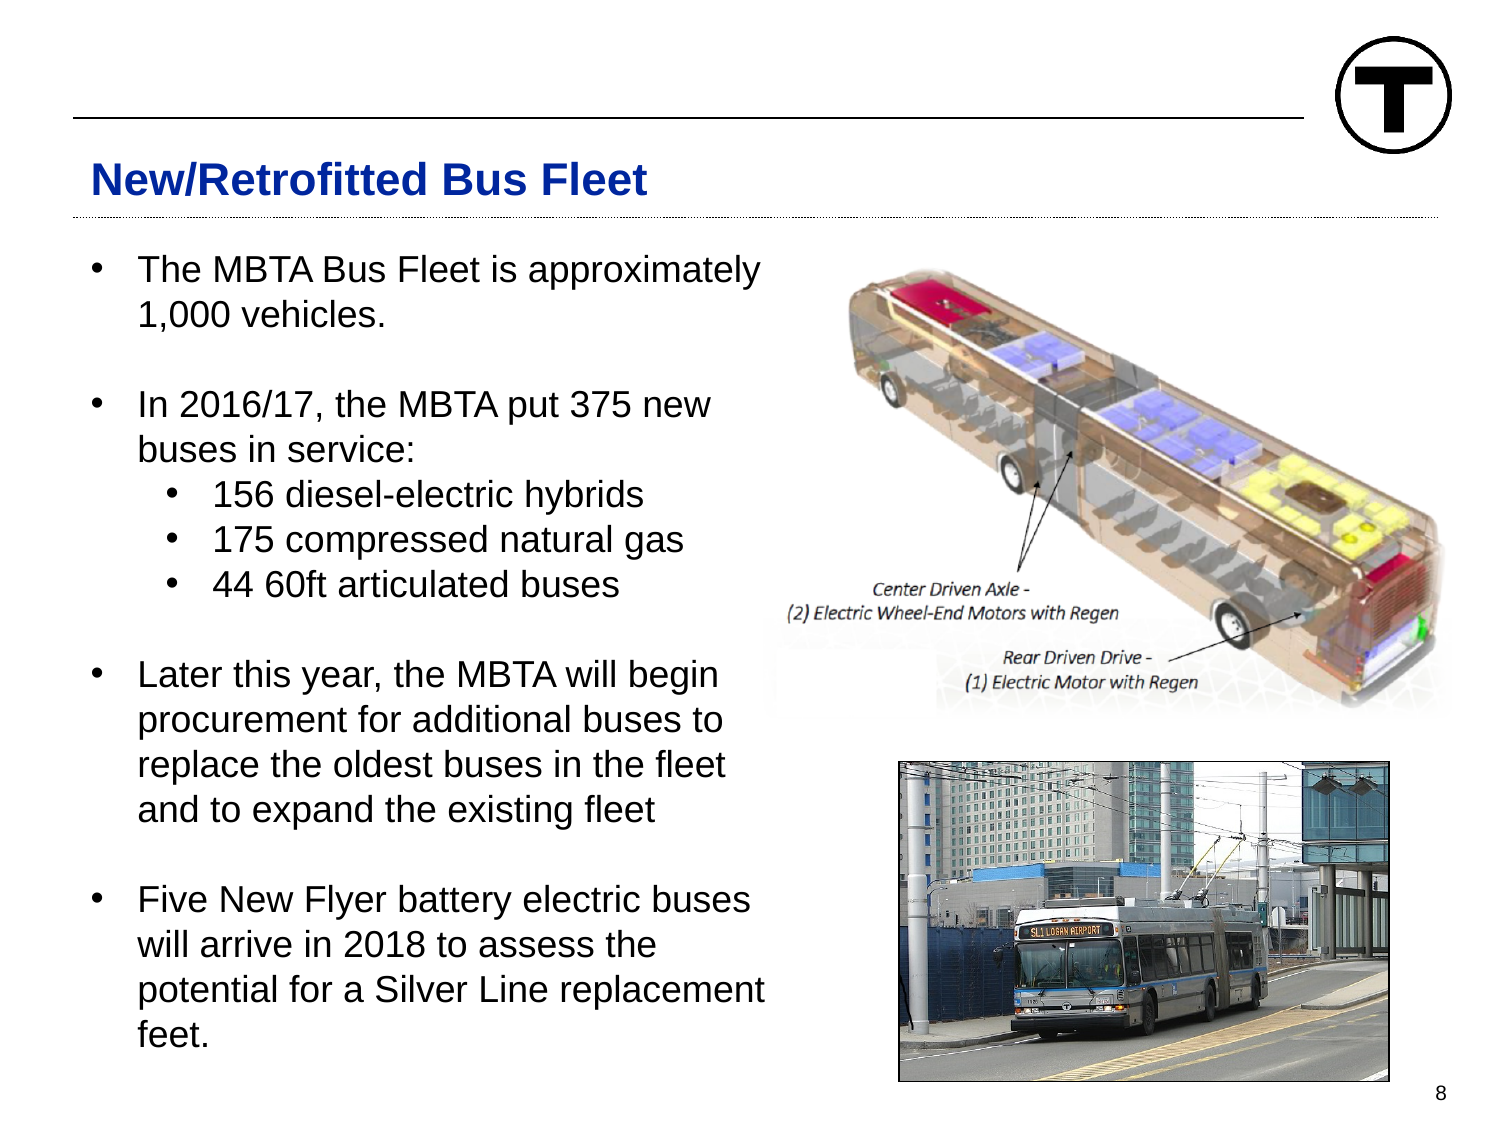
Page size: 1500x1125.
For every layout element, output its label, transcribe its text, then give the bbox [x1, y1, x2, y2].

picture [762, 255, 1453, 719]
text_box The MBTA Bus Fleet is approximately 1,000 vehicles. In 2016/17, the MBTA put 375 new buses in service: 156 diesel-electric hybrids 175 compressed natural gas 44 60ft articulated buses Later this year, the MBTA will begin procurement for additional buses to replace the oldest buses in the fleet and to expand the existing fleet Five New Flyer battery electric buses will arrive in 2018 to assess the potential for a Silver Line replacement feet. [75, 237, 788, 1125]
title New/Retrofitted Bus Fleet [75, 136, 1348, 213]
picture [1335, 36, 1452, 154]
picture [899, 761, 1389, 1081]
